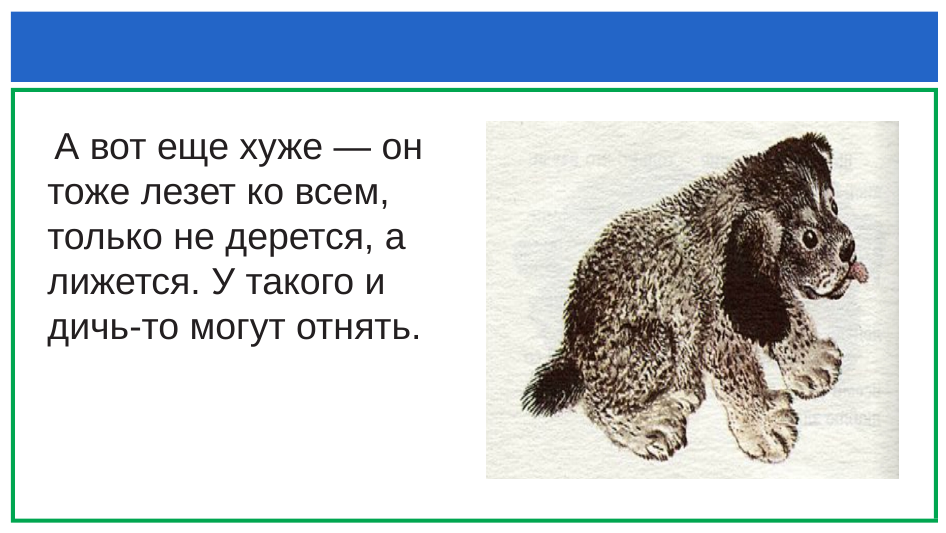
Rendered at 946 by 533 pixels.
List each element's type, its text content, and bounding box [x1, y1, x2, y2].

list А вот еще хуже — он тоже лезет ко всем, только не дерется, а лижется. У такого и дичь-то могут отнять. [47, 122, 459, 350]
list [486, 121, 899, 479]
